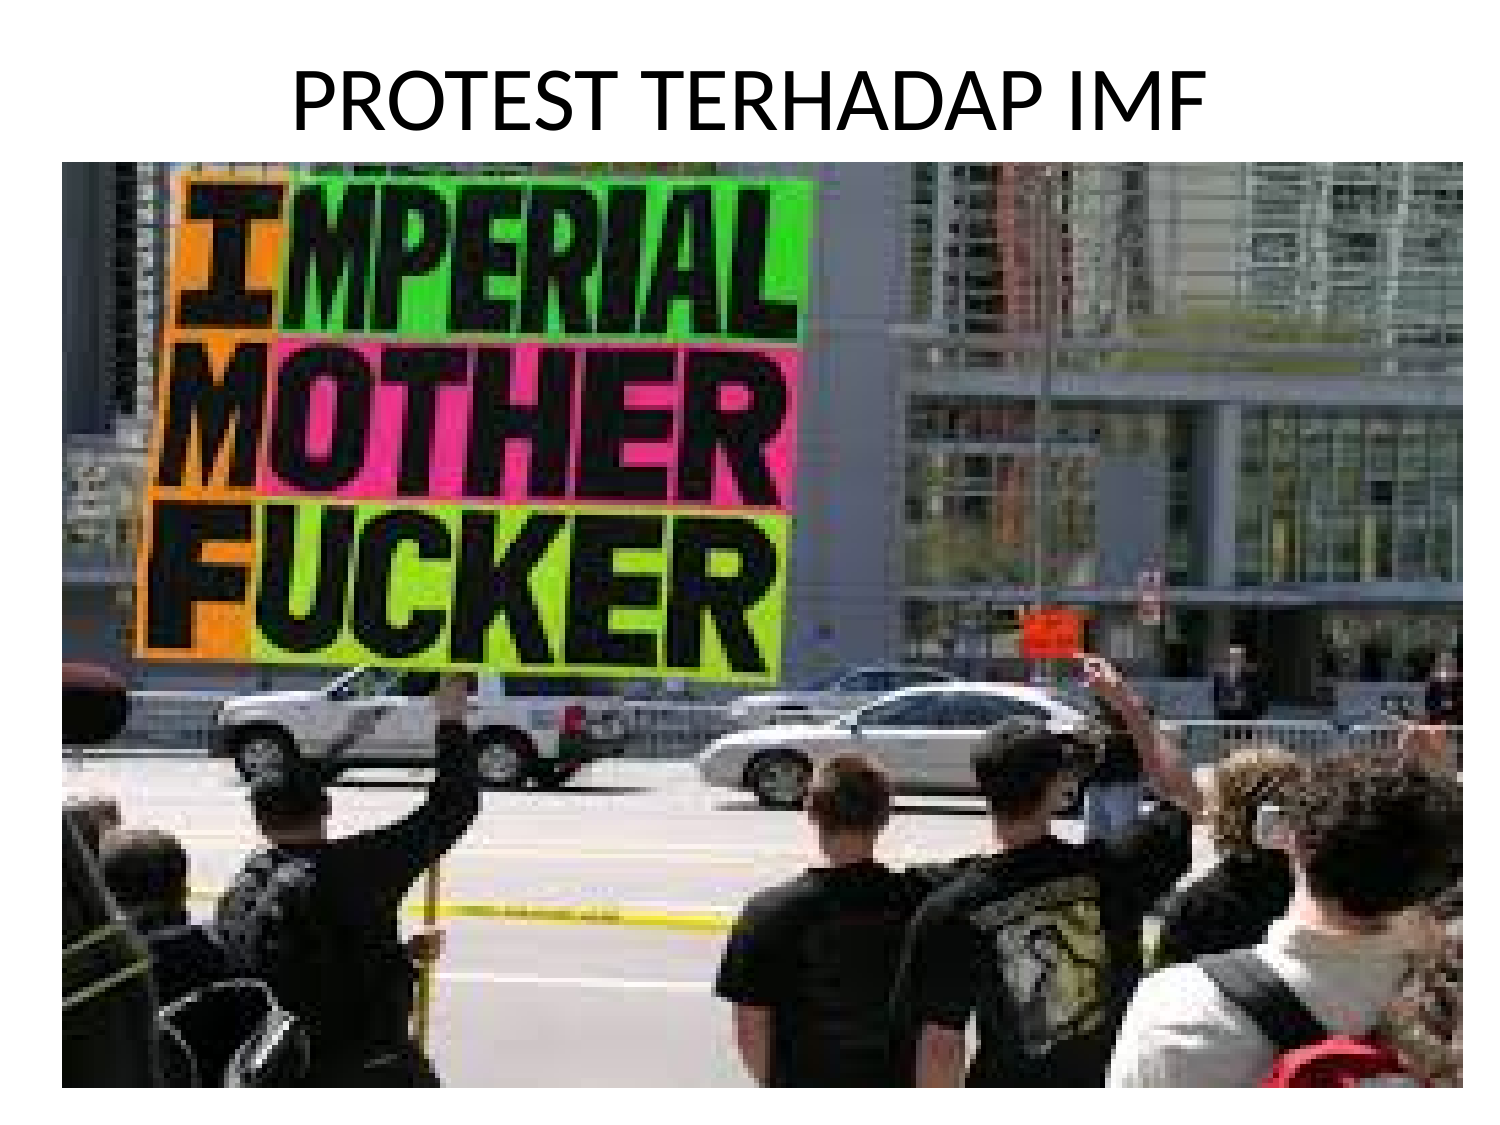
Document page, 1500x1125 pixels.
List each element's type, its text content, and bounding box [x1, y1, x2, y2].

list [62, 162, 1463, 1088]
title PROTEST TERHADAP IMF [75, 24, 1425, 159]
